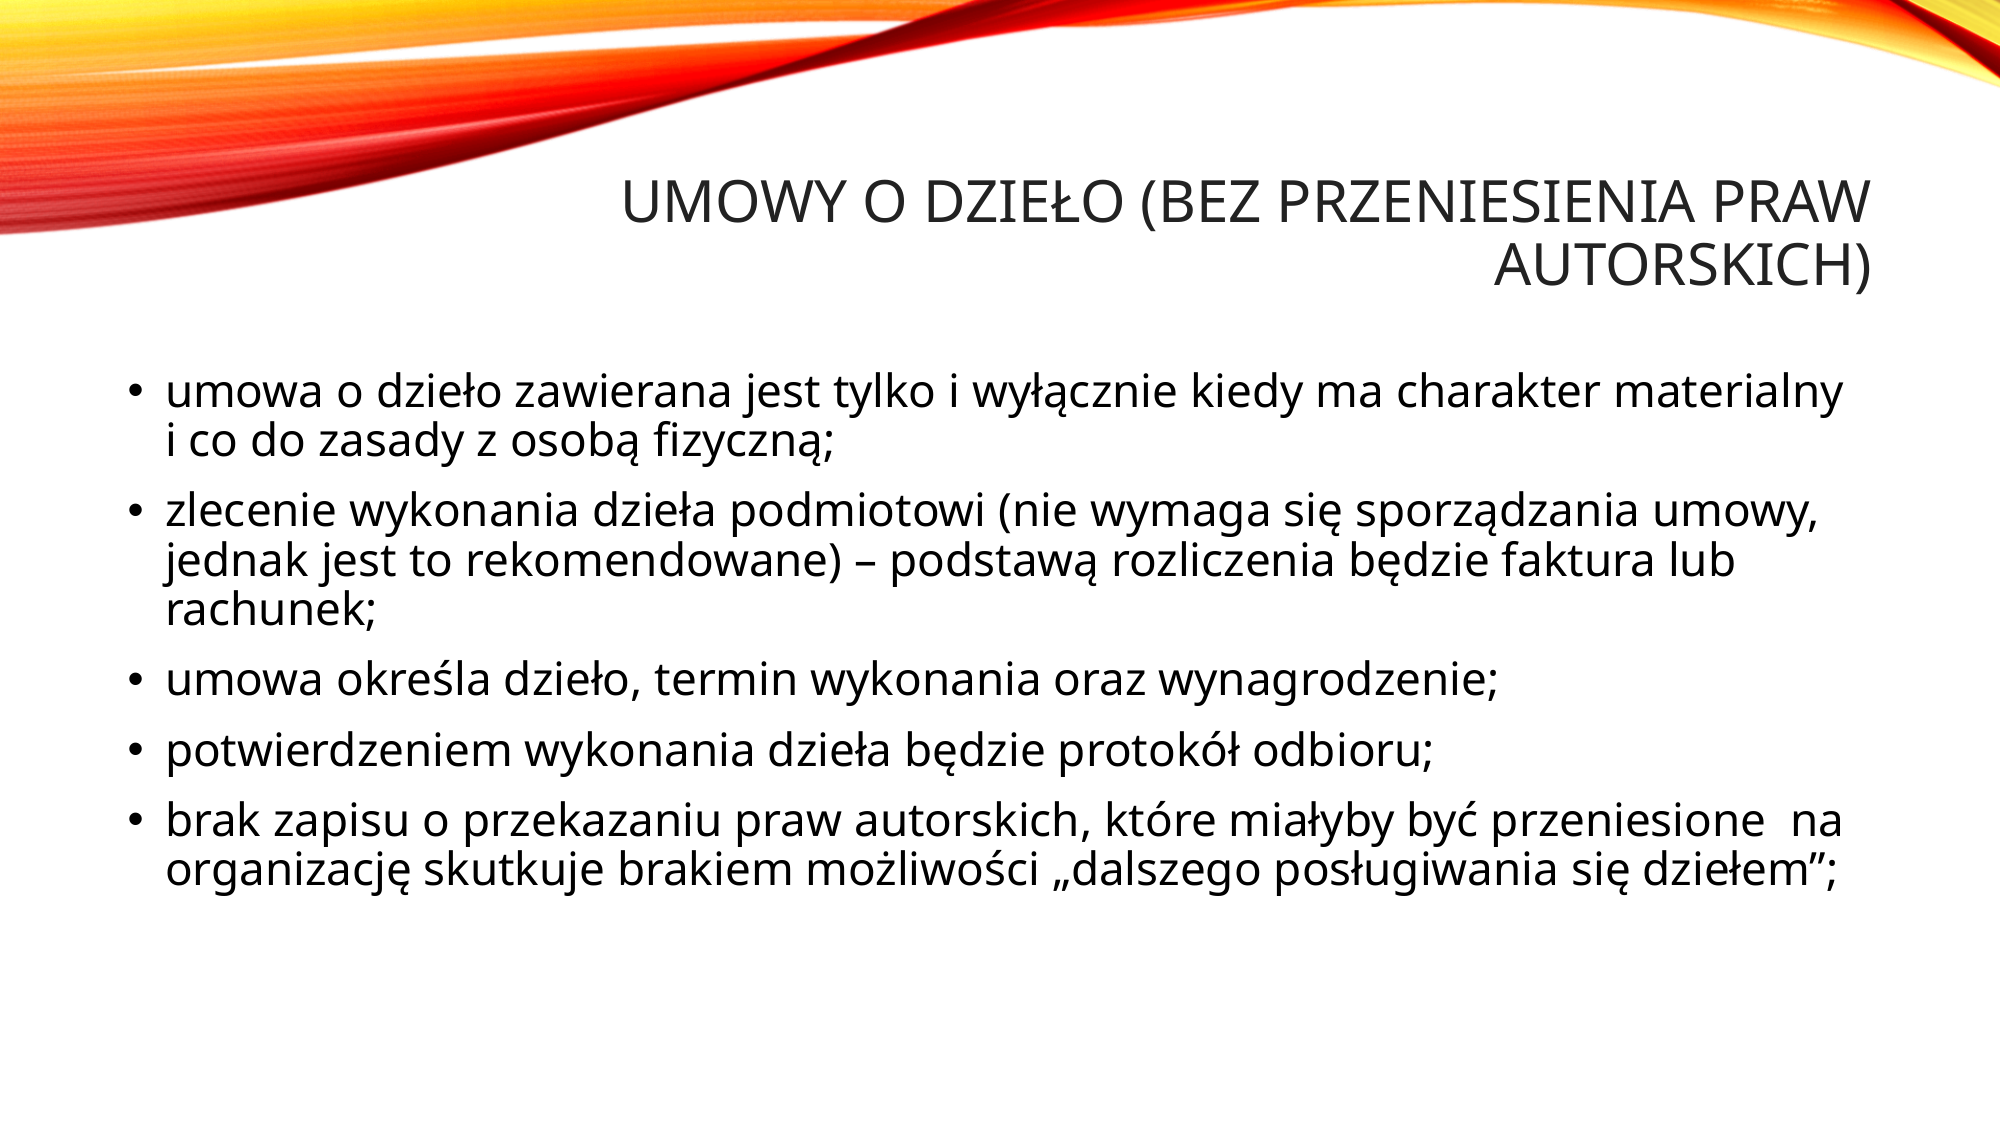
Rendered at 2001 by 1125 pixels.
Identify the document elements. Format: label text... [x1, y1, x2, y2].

title Umowy o dzieło (bez przeniesienia praw autorskich) [474, 164, 1888, 360]
picture [0, 0, 2000, 237]
list umowa o dzieło zawierana jest tylko i wyłącznie kiedy ma charakter materialny i co do zasady z osobą fizyczną; zlecenie wykonania dzieła podmiotowi (nie wymaga się sporządzania umowy, jednak jest to rekomendowane) – podstawą rozliczenia będzie faktura lub rachunek; umowa określa dzieło, termin wykonania oraz wynagrodzenie; potwierdzeniem wykonania dzieła będzie protokół odbioru; brak zapisu o przekazaniu praw autorskich, które miałyby być przeniesione na organizację skutkuje brakiem możliwości „dalszego posługiwania się dziełem”; [112, 360, 1888, 1021]
